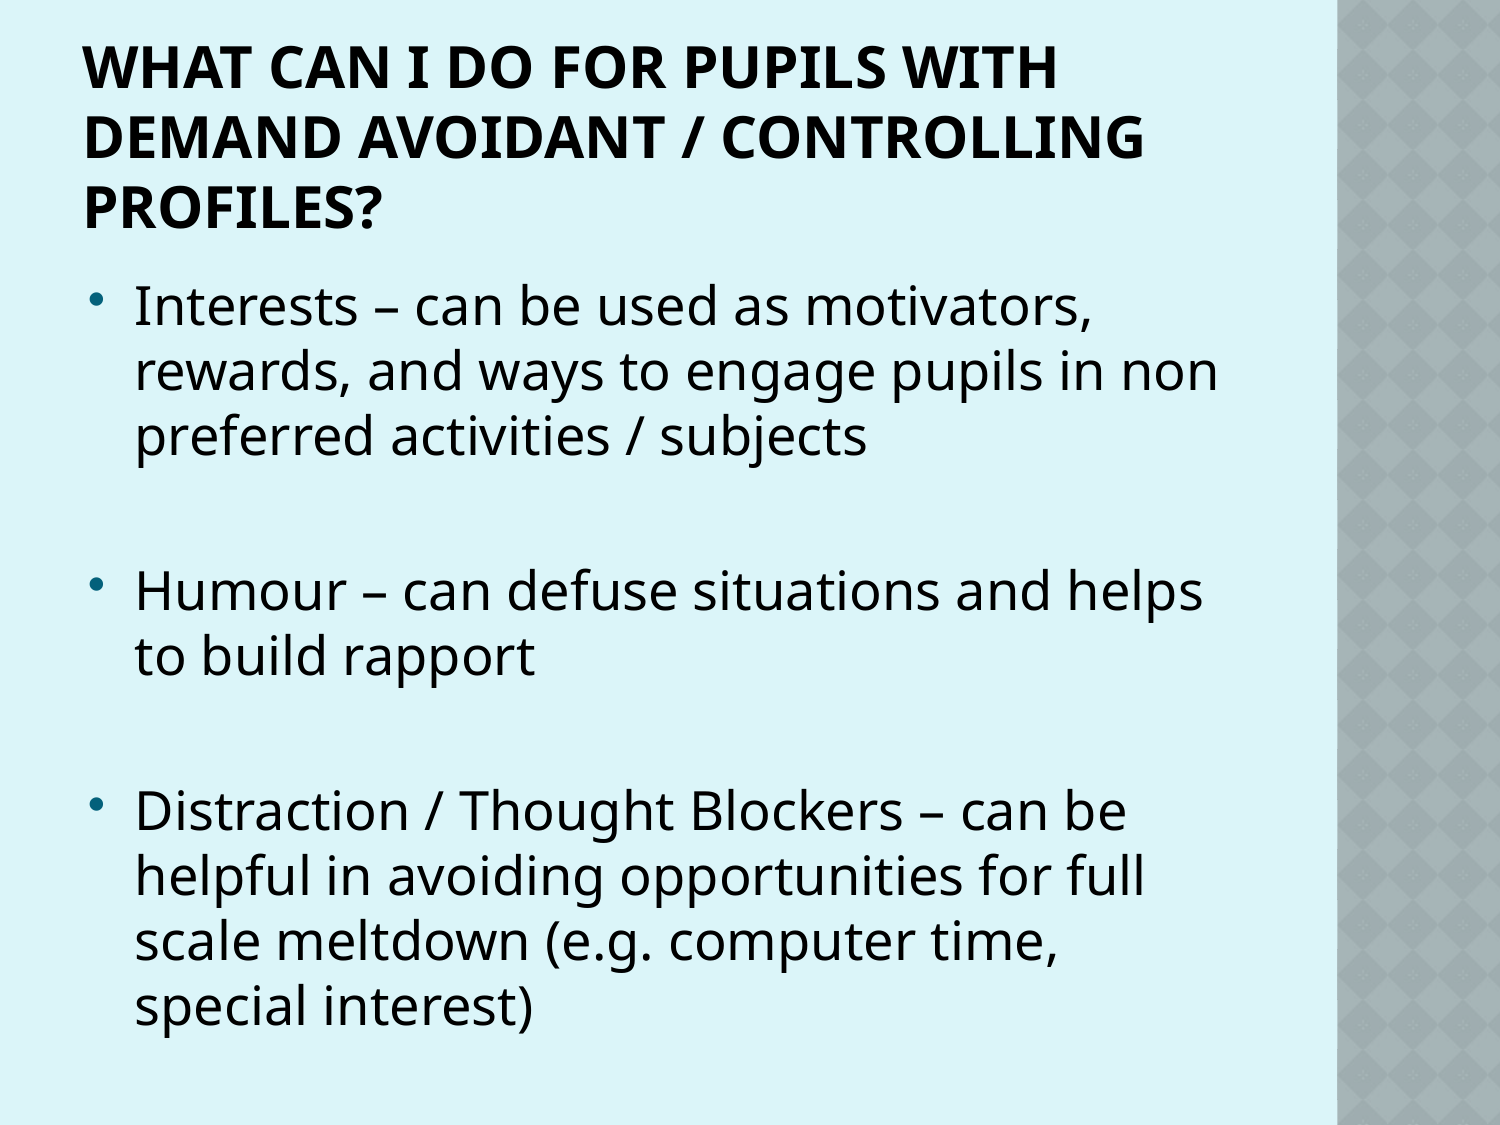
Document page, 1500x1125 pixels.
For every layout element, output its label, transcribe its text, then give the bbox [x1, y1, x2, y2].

list Interests – can be used as motivators, rewards, and ways to engage pupils in non preferred activities / subjects Humour – can defuse situations and helps to build rapport Distraction / Thought Blockers – can be helpful in avoiding opportunities for full scale meltdown (e.g. computer time, special interest) [75, 264, 1263, 1059]
title What Can I Do for Pupils with Demand Avoidant / controlling profiles? [75, 52, 1263, 240]
